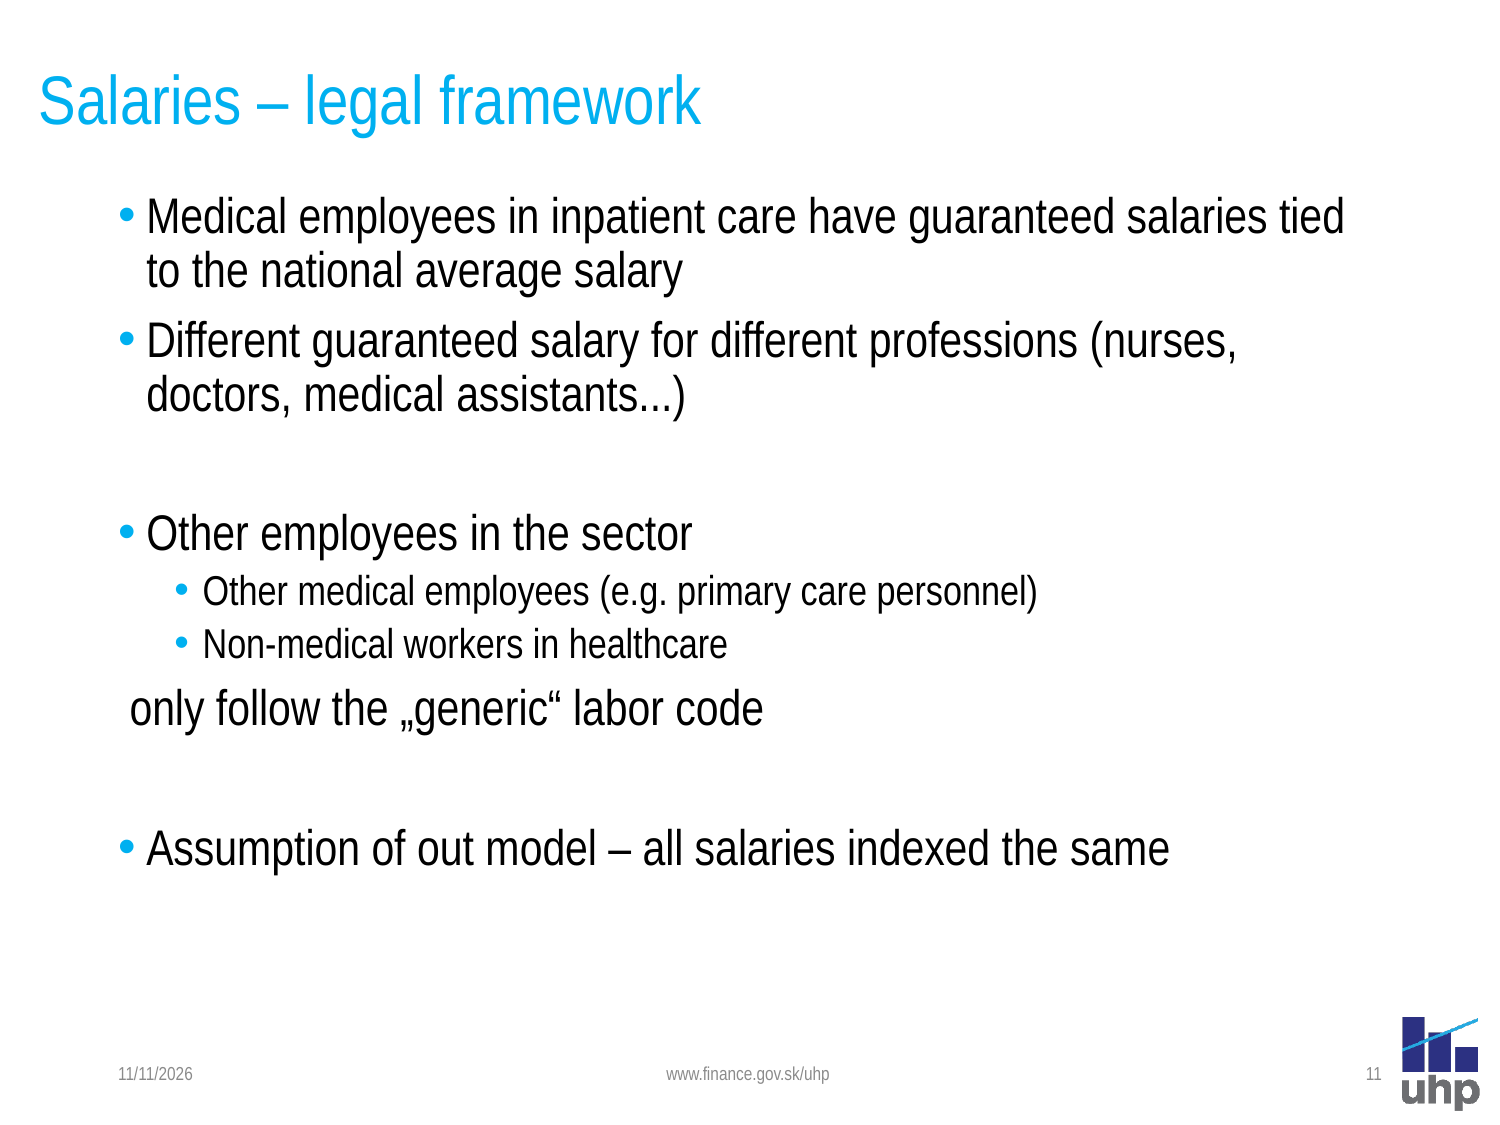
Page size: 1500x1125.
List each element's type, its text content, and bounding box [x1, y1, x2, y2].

footer www.finance.gov.sk/uhp [496, 1042, 1004, 1103]
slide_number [103, 1042, 441, 1103]
picture [1396, 1013, 1483, 1125]
list Medical employees in inpatient care have guaranteed salaries tied to the national average salary Different guaranteed salary for different professions (nurses, doctors, medical assistants...) Other employees in the sector Other medical employees (e.g. primary care personnel) Non-medical workers in healthcare only follow the „generic“ labor code Assumption of out model – all salaries indexed the same [103, 183, 1397, 1001]
slide_number 11 [1059, 1042, 1397, 1103]
title Salaries – legal framework [23, 22, 1318, 184]
